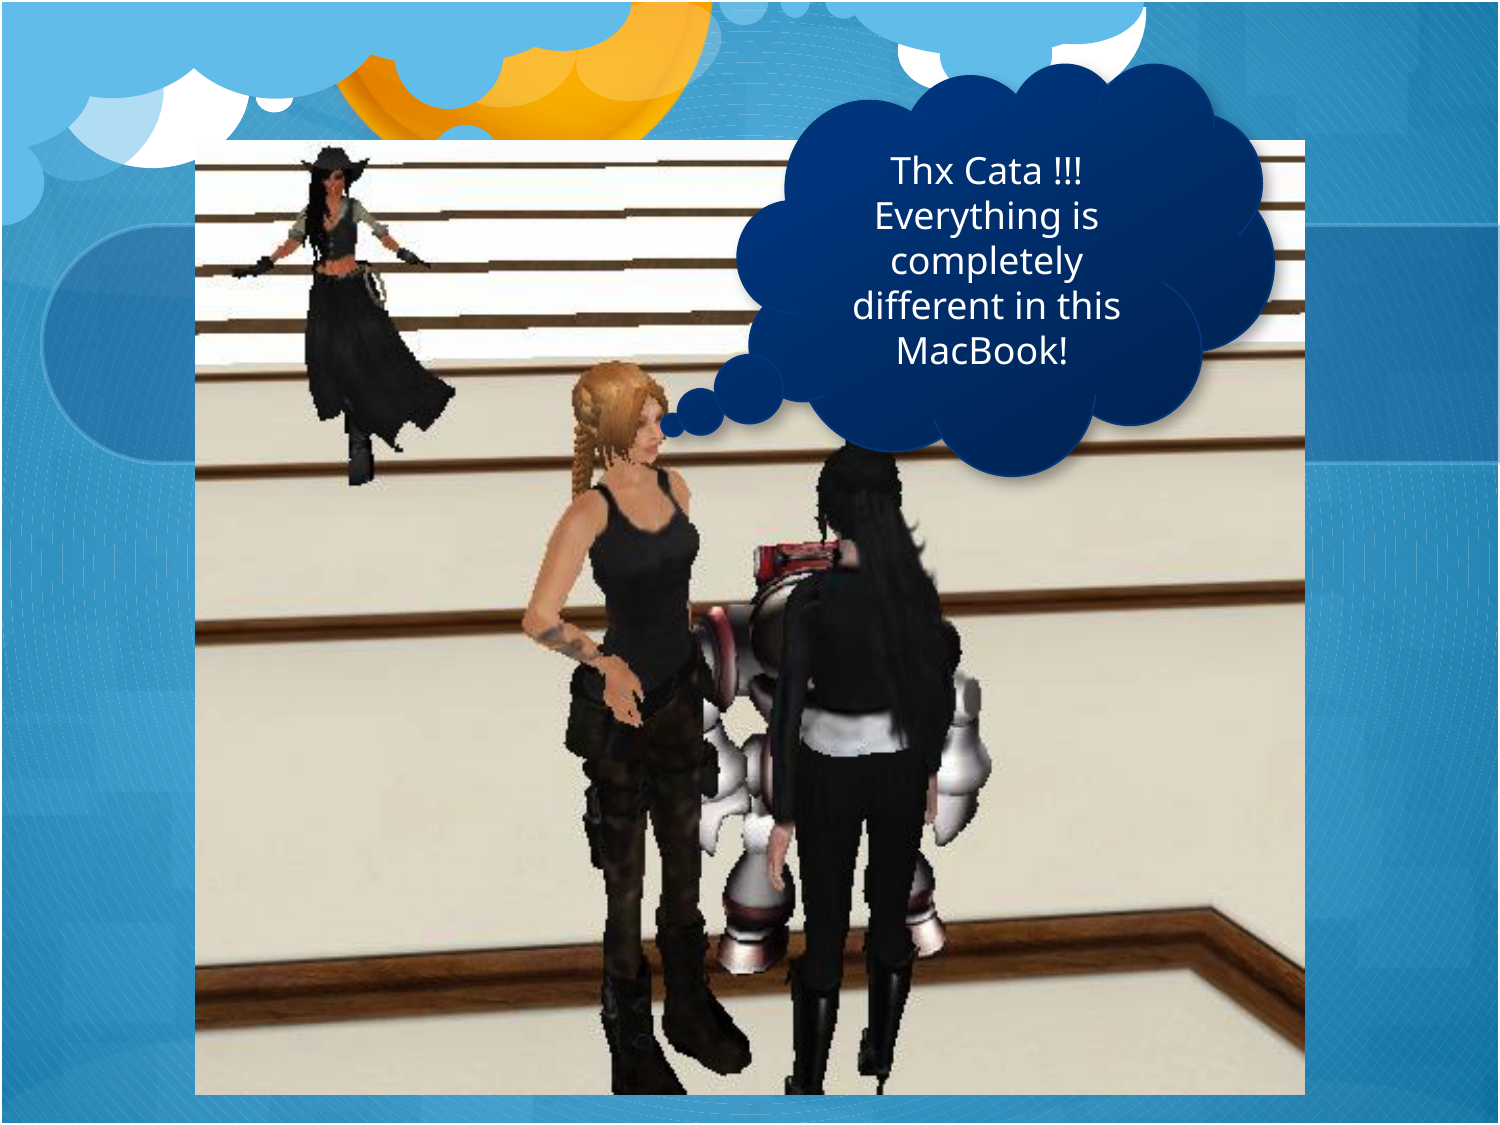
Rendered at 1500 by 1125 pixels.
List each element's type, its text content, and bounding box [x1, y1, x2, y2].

picture [2, 2, 1498, 1123]
text_box Thx Cata !!! Everything is completely different in this MacBook! [800, 63, 1247, 137]
